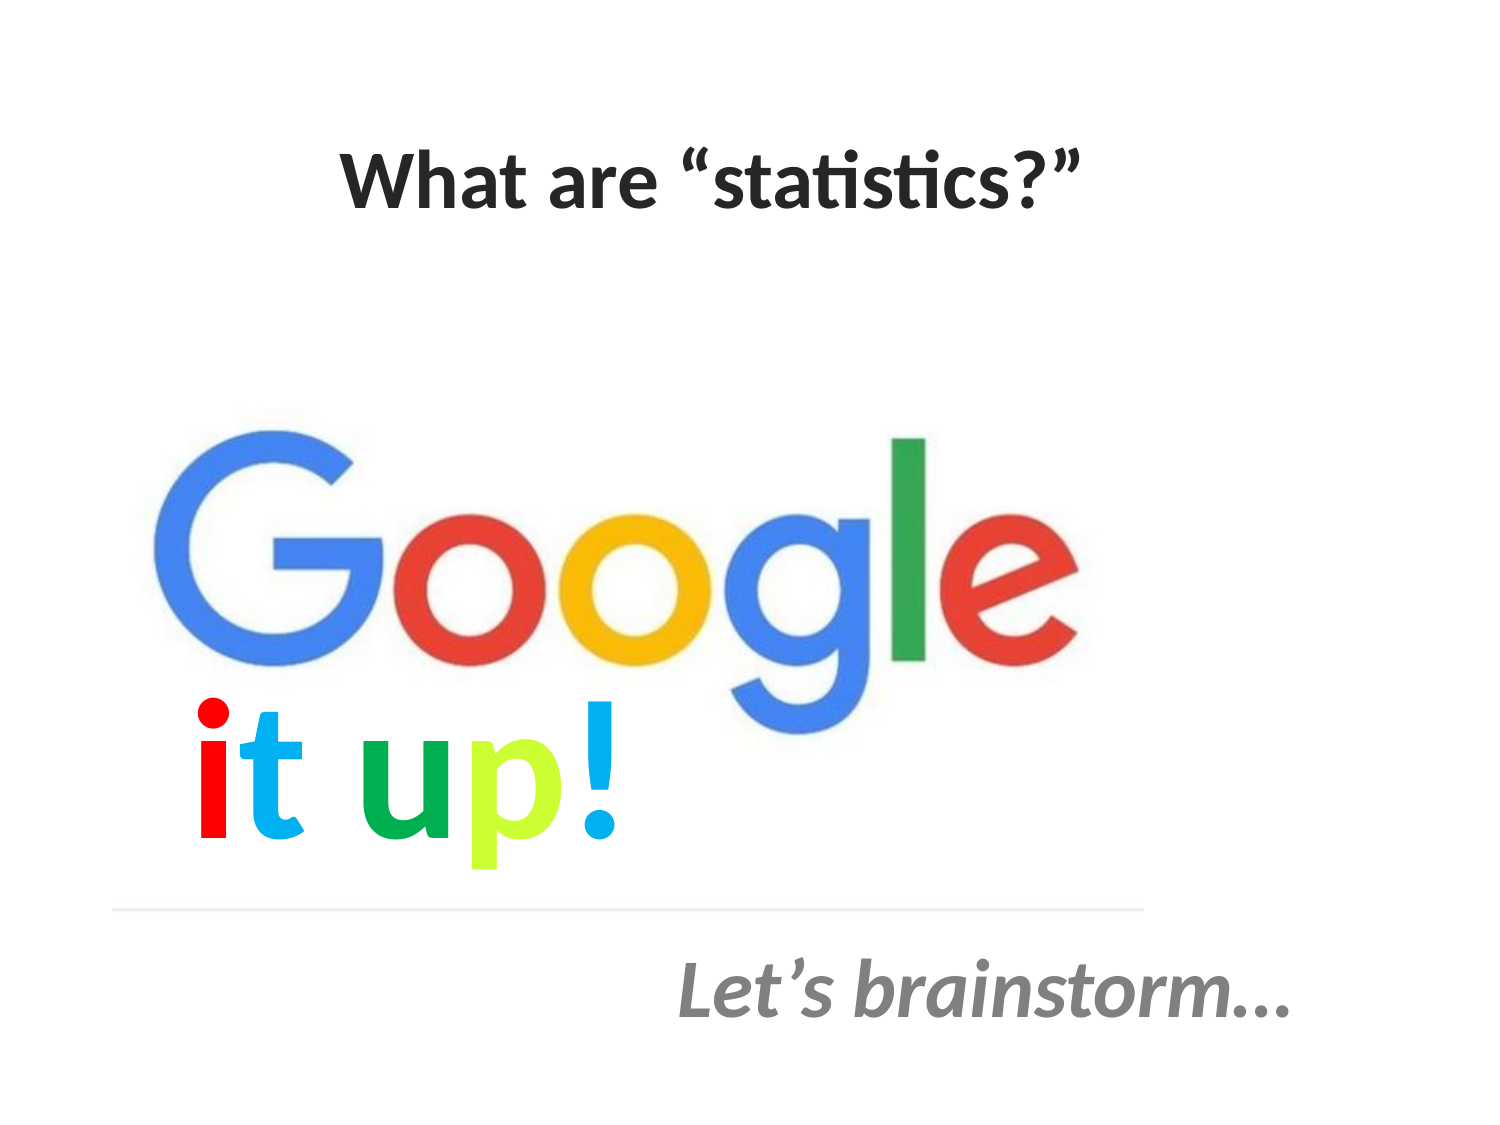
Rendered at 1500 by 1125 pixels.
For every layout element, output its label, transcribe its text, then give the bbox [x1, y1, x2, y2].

picture [112, 332, 1144, 913]
text_box it up! [174, 922, 1013, 971]
text_box Let’s brainstorm… [662, 984, 1500, 1125]
text_box What are “statistics?” [324, 174, 1163, 318]
